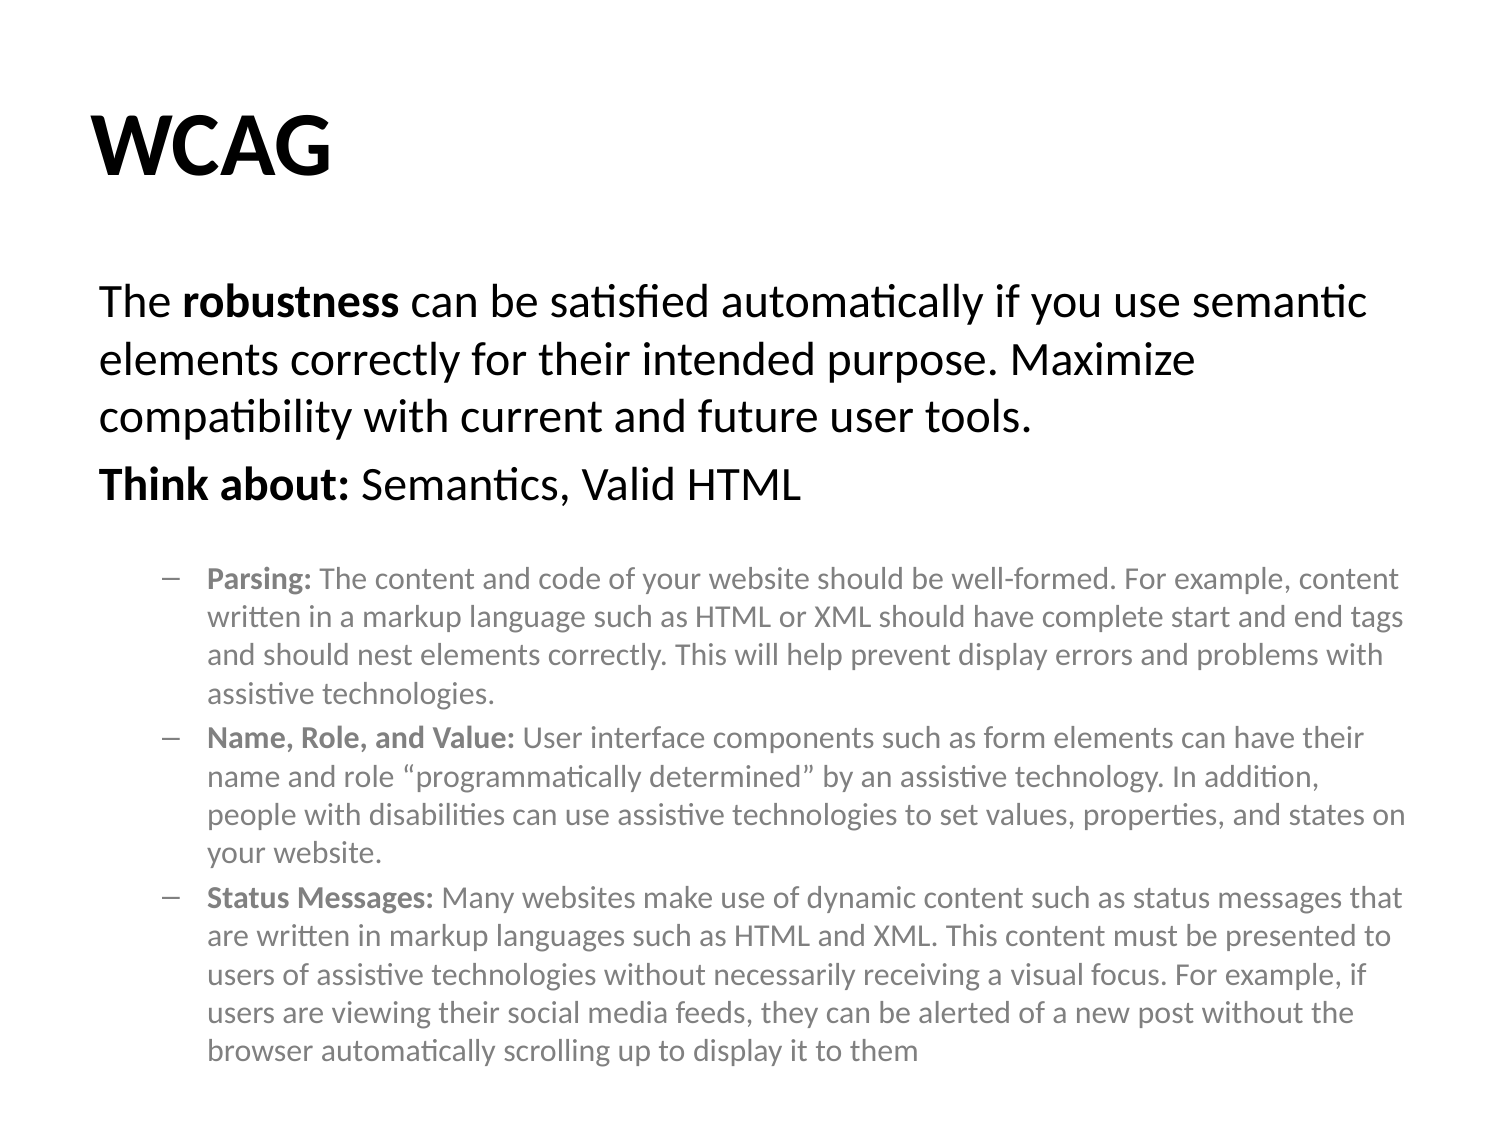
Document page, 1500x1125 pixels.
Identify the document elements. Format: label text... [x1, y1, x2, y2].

title WCAG [75, 45, 1425, 233]
list The robustness can be satisfied automatically if you use semantic elements correctly for their intended purpose. Maximize compatibility with current and future user tools. Think about: Semantics, Valid HTML Parsing: The content and code of your website should be well-formed. For example, content written in a markup language such as HTML or XML should have complete start and end tags and should nest elements correctly. This will help prevent display errors and problems with assistive technologies. Name, Role, and Value: User interface components such as form elements can have their name and role “programmatically determined” by an assistive technology. In addition, people with disabilities can use assistive technologies to set values, properties, and states on your website. Status Messages: Many websites make use of dynamic content such as status messages that are written in markup languages such as HTML and XML. This content must be presented to users of assistive technologies without necessarily receiving a visual focus. For example, if users are viewing their social media feeds, they can be alerted of a new post without the browser automatically scrolling up to display it to them [75, 262, 1425, 1080]
